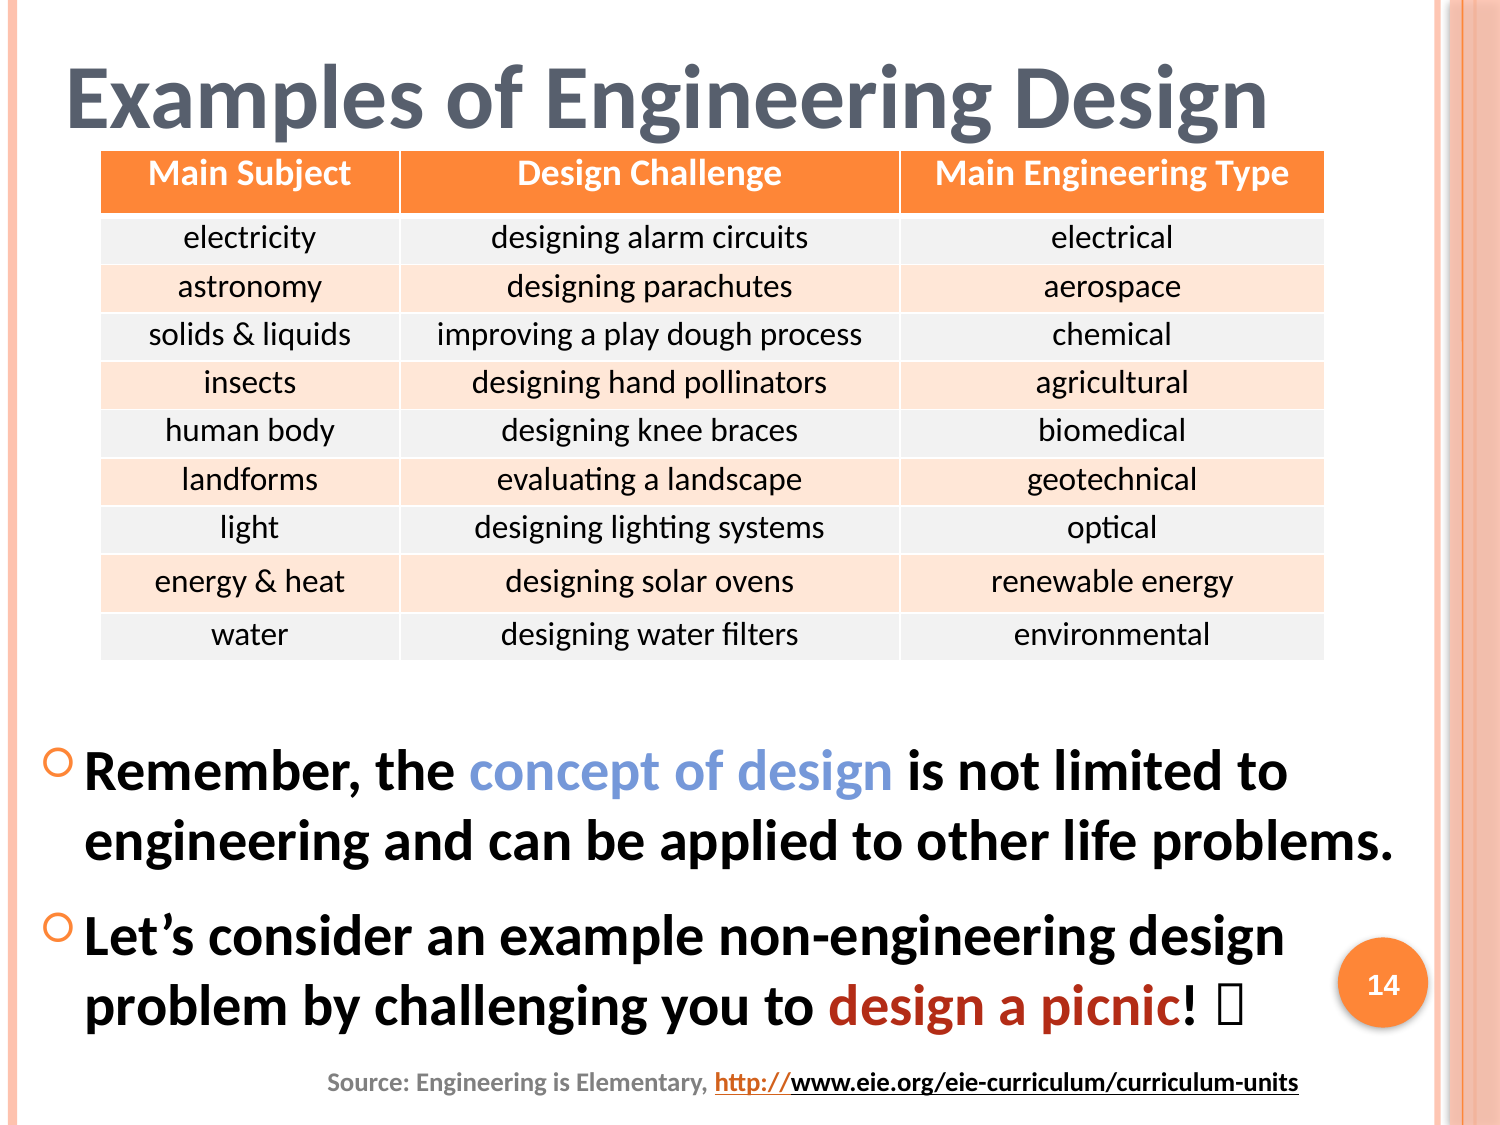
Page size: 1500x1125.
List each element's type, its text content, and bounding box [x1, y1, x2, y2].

table_cell electricity [101, 219, 399, 264]
title Examples of Engineering Design [50, 24, 1500, 155]
table_cell human body [101, 410, 399, 457]
table_cell biomedical [901, 410, 1324, 457]
table_header Main Subject [101, 151, 399, 213]
table_cell designing alarm circuits [401, 219, 899, 264]
table_cell environmental [901, 614, 1324, 660]
table_cell designing hand pollinators [401, 362, 899, 409]
table_cell electrical [901, 219, 1324, 264]
text_box Source: Engineering is Elementary, http://www.eie.org/eie-curriculum/curriculum-units [312, 1049, 1413, 1105]
table_cell improving a play dough process [401, 314, 899, 360]
list Remember, the concept of design is not limited to engineering and can be applied to other life problems. Let’s consider an example non-engineering design problem by challenging you to design a picnic!  [24, 725, 1434, 1100]
table_cell astronomy [101, 265, 399, 312]
table_cell light [101, 507, 399, 553]
table_cell aerospace [901, 265, 1324, 312]
table_cell solids & liquids [101, 314, 399, 360]
table_cell agricultural [901, 362, 1324, 409]
table_cell designing solar ovens [401, 555, 899, 612]
table_cell renewable energy [901, 555, 1324, 612]
table_cell geotechnical [901, 459, 1324, 505]
table_cell chemical [901, 314, 1324, 360]
table_cell designing lighting systems [401, 507, 899, 553]
table_header Main Engineering Type [901, 151, 1324, 213]
table_cell designing water filters [401, 614, 899, 660]
table_cell water [101, 614, 399, 660]
table_cell designing knee braces [401, 410, 899, 457]
table_cell evaluating a landscape [401, 459, 899, 505]
table_cell energy & heat [101, 555, 399, 612]
table_cell insects [101, 362, 399, 409]
table_cell designing parachutes [401, 265, 899, 312]
table_cell landforms [101, 459, 399, 505]
table_cell optical [901, 507, 1324, 553]
table_header Design Challenge [401, 151, 899, 213]
